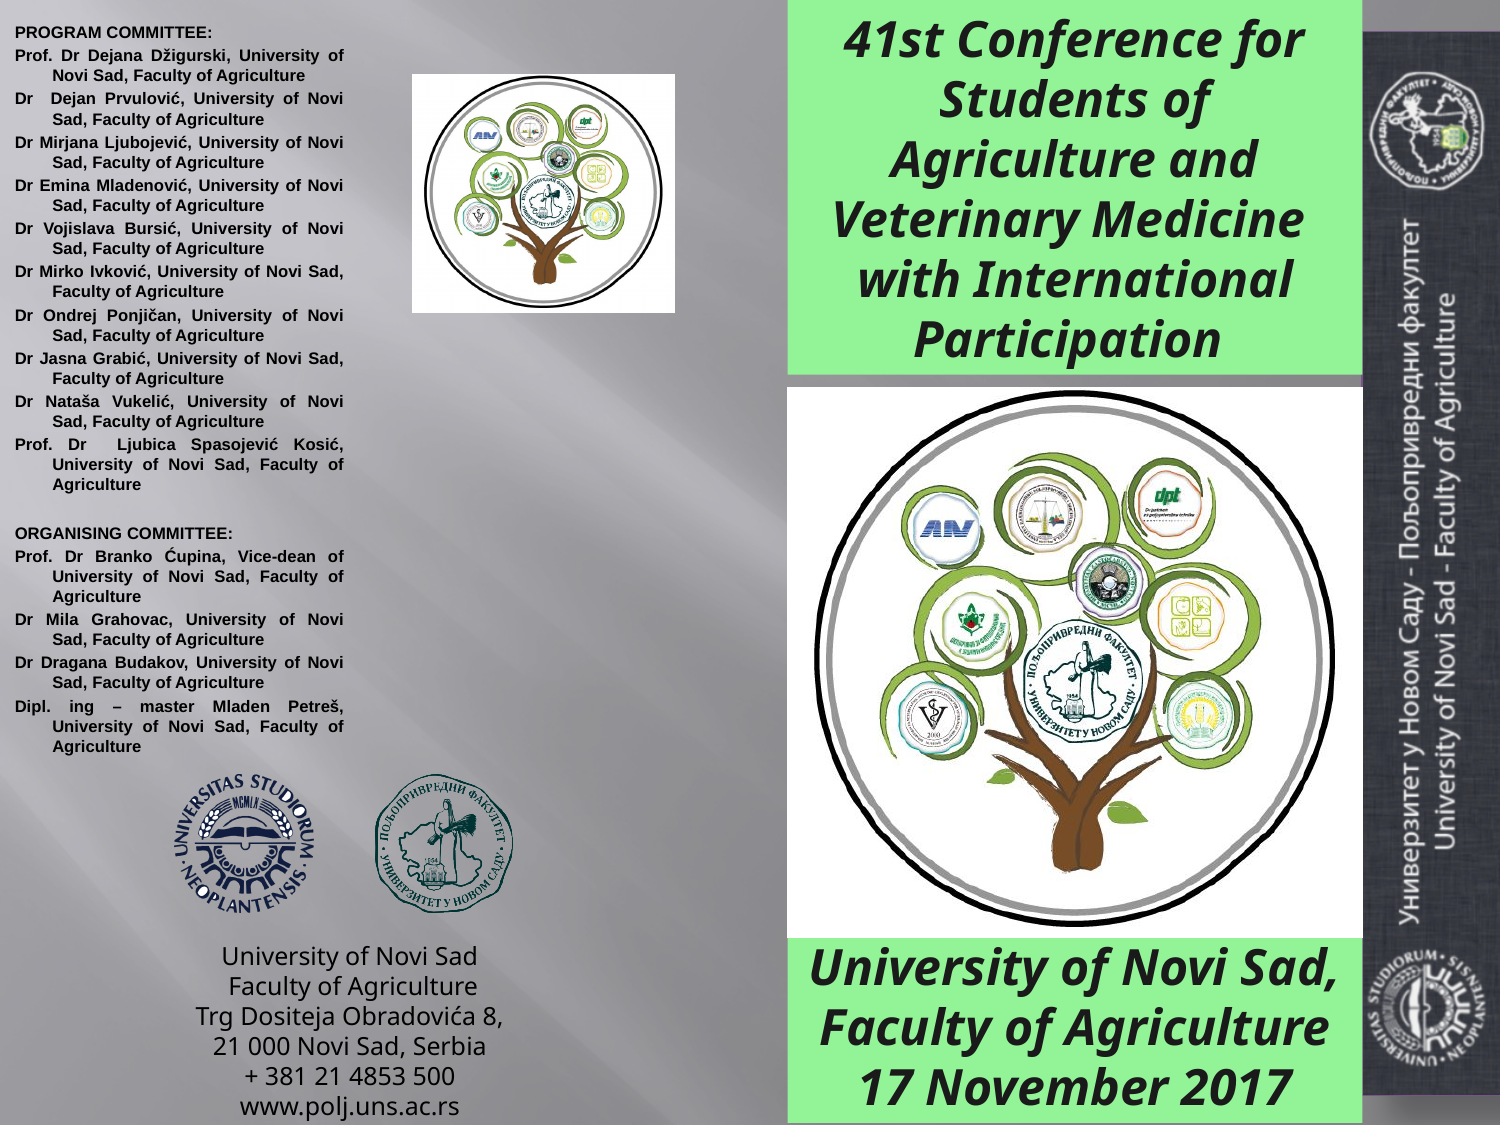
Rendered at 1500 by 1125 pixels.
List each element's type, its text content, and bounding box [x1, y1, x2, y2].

text_box University of Novi Sad, Faculty of Agriculture 17 November 2017 [787, 938, 1363, 1123]
picture [412, 74, 675, 313]
picture [787, 32, 1500, 1095]
picture [375, 774, 513, 913]
text_box University of Novi Sad Faculty of Agriculture Trg Dositeja Obradovića 8, 21 000 Novi Sad, Serbia + 381 21 4853 500 www.polj.uns.ac.rs [162, 933, 538, 1125]
picture [174, 774, 314, 913]
text_box 41st Conference for Students of Agriculture and Veterinary Medicine with International Participation [787, 0, 1363, 375]
subtitle PROGRAM COMMITTEE: Prof. Dr Dejana Džigurski, University of Novi Sad, Faculty of Agriculture Dr Dejan Prvulović, University of Novi Sad, Faculty of Agriculture Dr Mirjana Ljubojević, University of Novi Sad, Faculty of Agriculture Dr Emina Mladenović, University of Novi Sad, Faculty of Agriculture Dr Vojislava Bursić, University of Novi Sad, Faculty of Agriculture Dr Mirko Ivković, University of Novi Sad, Faculty of Agriculture Dr Ondrej Ponjičan, University of Novi Sad, Faculty of Agriculture Dr Jasna Grabić, University of Novi Sad, Faculty of Agriculture Dr Nataša Vukelić, University of Novi Sad, Faculty of Agriculture Prof. Dr Ljubica Spasojević Kosić, University of Novi Sad, Faculty of Agriculture ORGANISING COMMITTEE: Prof. Dr Branko Ćupina, Vice-dean of University of Novi Sad, Faculty of Agriculture Dr Mila Grahovac, University of Novi Sad, Faculty of Agriculture Dr Dragana Budakov, University of Novi Sad, Faculty of Agriculture Dipl. ing – master Mladen Petreš, University of Novi Sad, Faculty of Agriculture [0, 12, 713, 1088]
